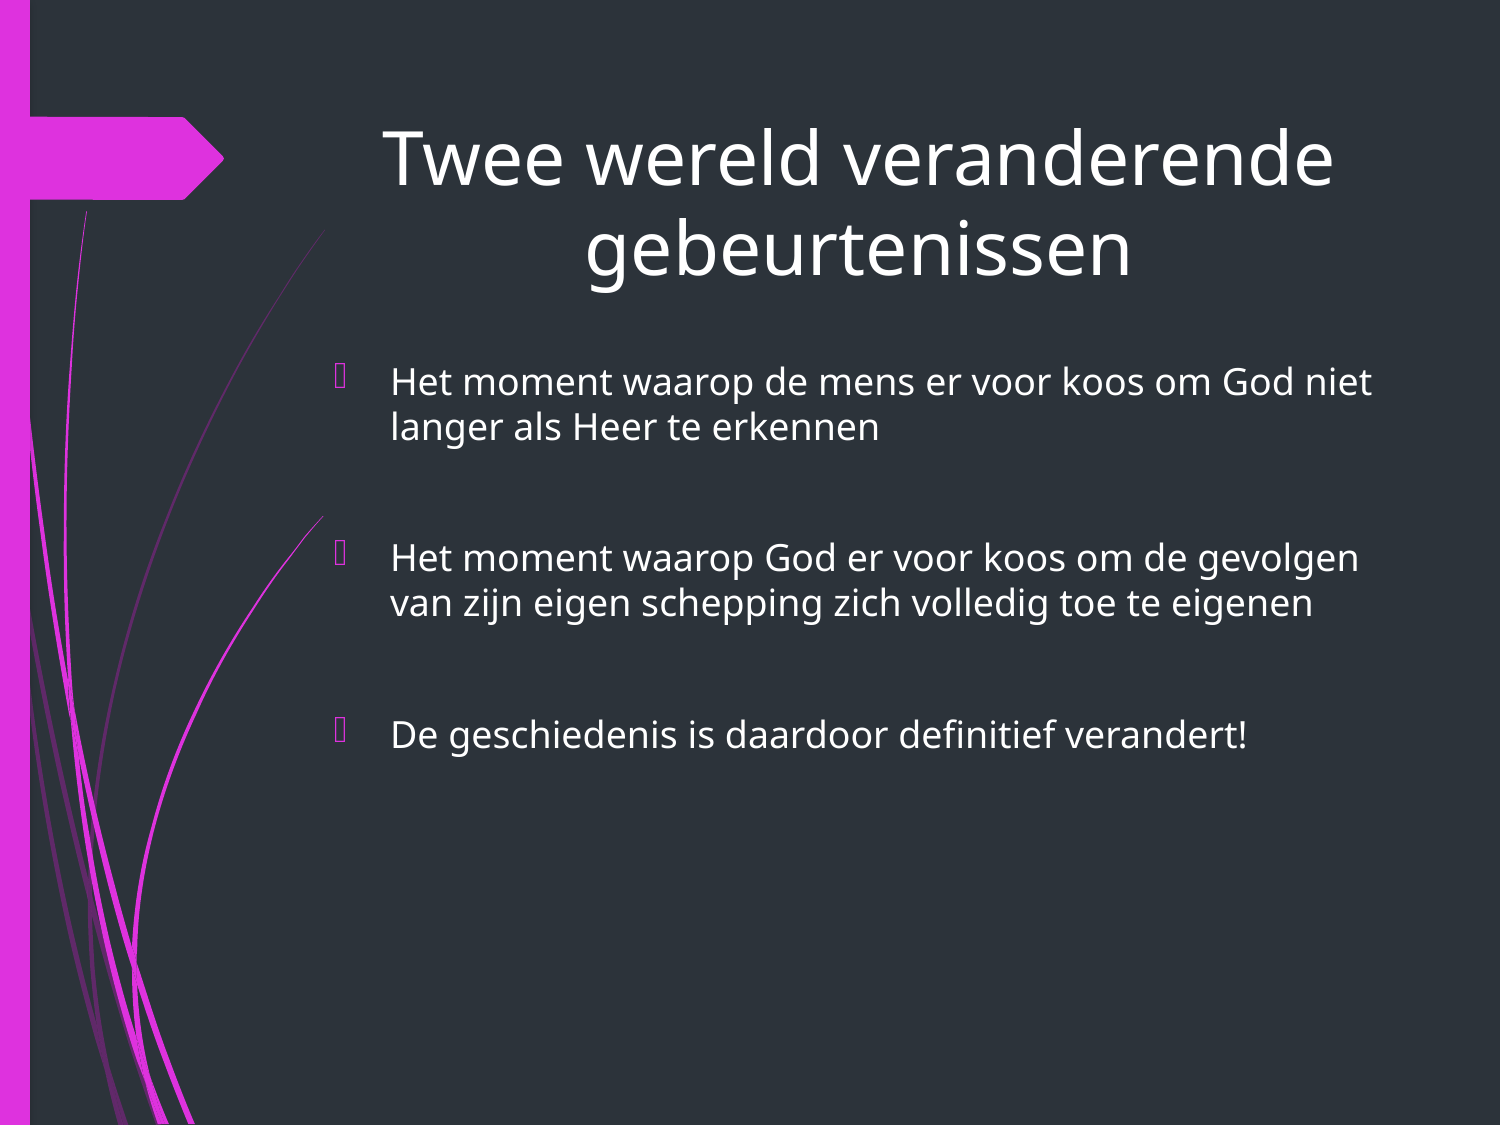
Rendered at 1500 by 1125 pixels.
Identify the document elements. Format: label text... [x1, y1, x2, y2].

title Twee wereld veranderende gebeurtenissen [319, 102, 1400, 313]
list Het moment waarop de mens er voor koos om God niet langer als Heer te erkennen Het moment waarop God er voor koos om de gevolgen van zijn eigen schepping zich volledig toe te eigenen De geschiedenis is daardoor definitief verandert! [318, 350, 1400, 970]
